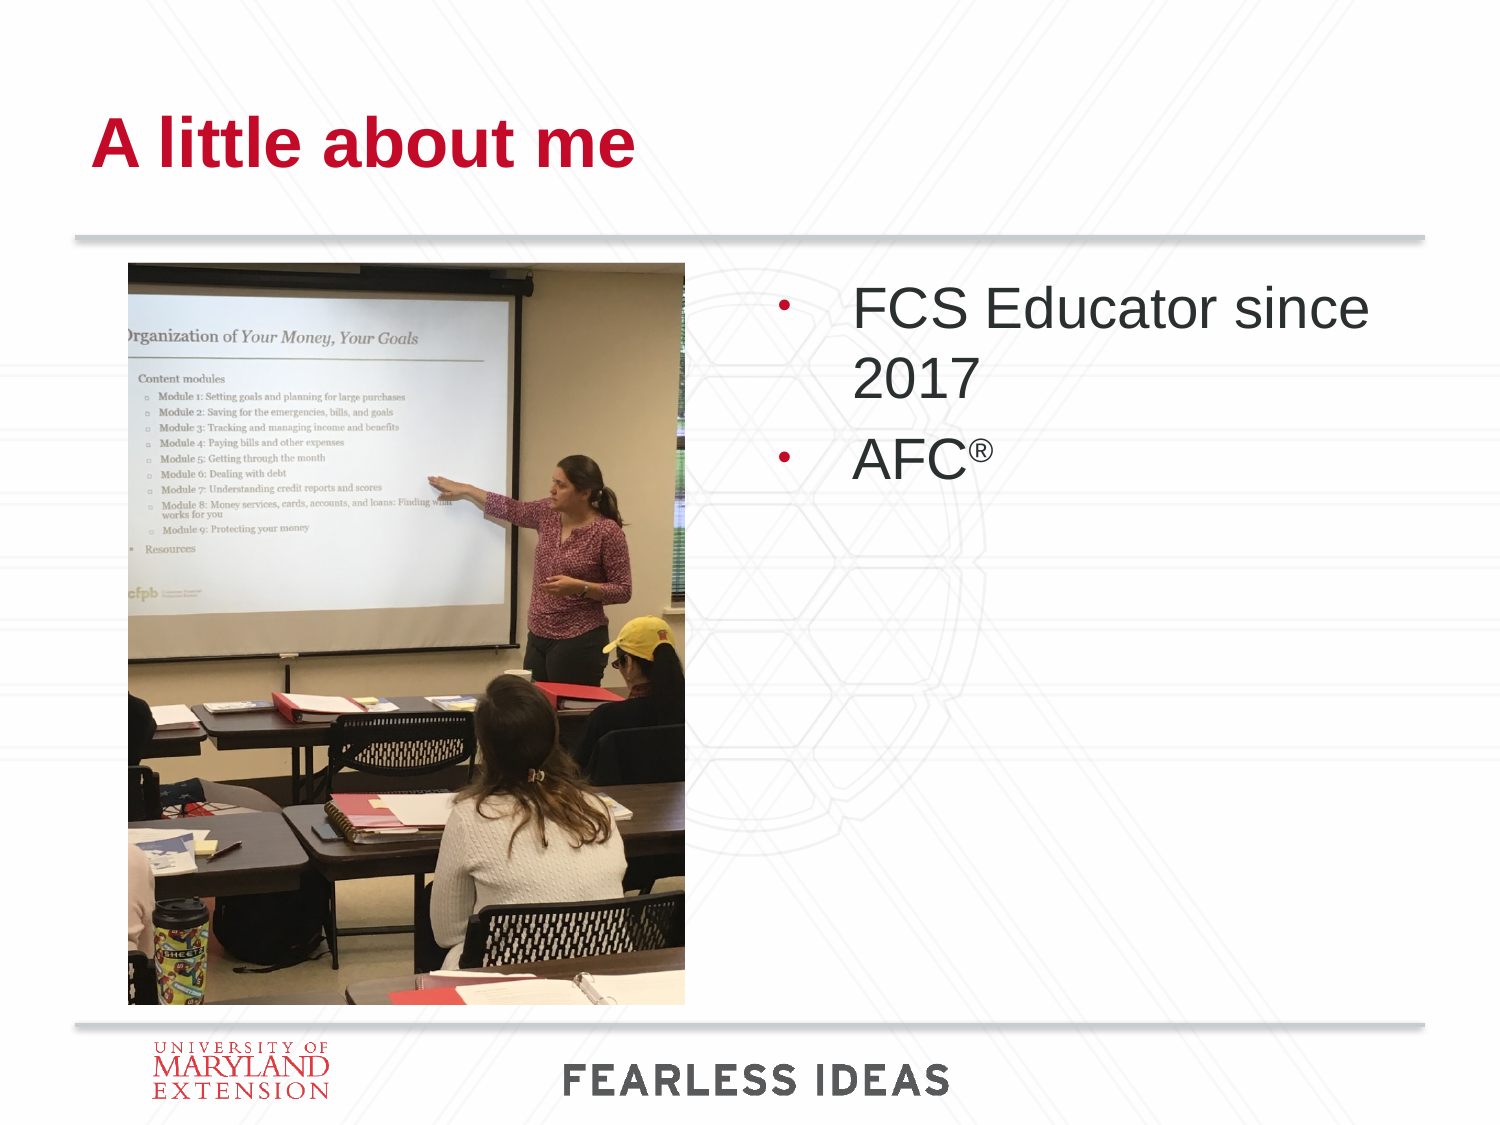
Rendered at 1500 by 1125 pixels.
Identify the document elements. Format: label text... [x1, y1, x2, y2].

picture [549, 1049, 963, 1110]
list FCS Educator since 2017 AFC® [762, 262, 1425, 1005]
title A little about me [75, 45, 1425, 233]
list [34, 354, 778, 913]
picture [128, 913, 685, 1004]
picture [128, 263, 685, 354]
picture [152, 1042, 329, 1100]
